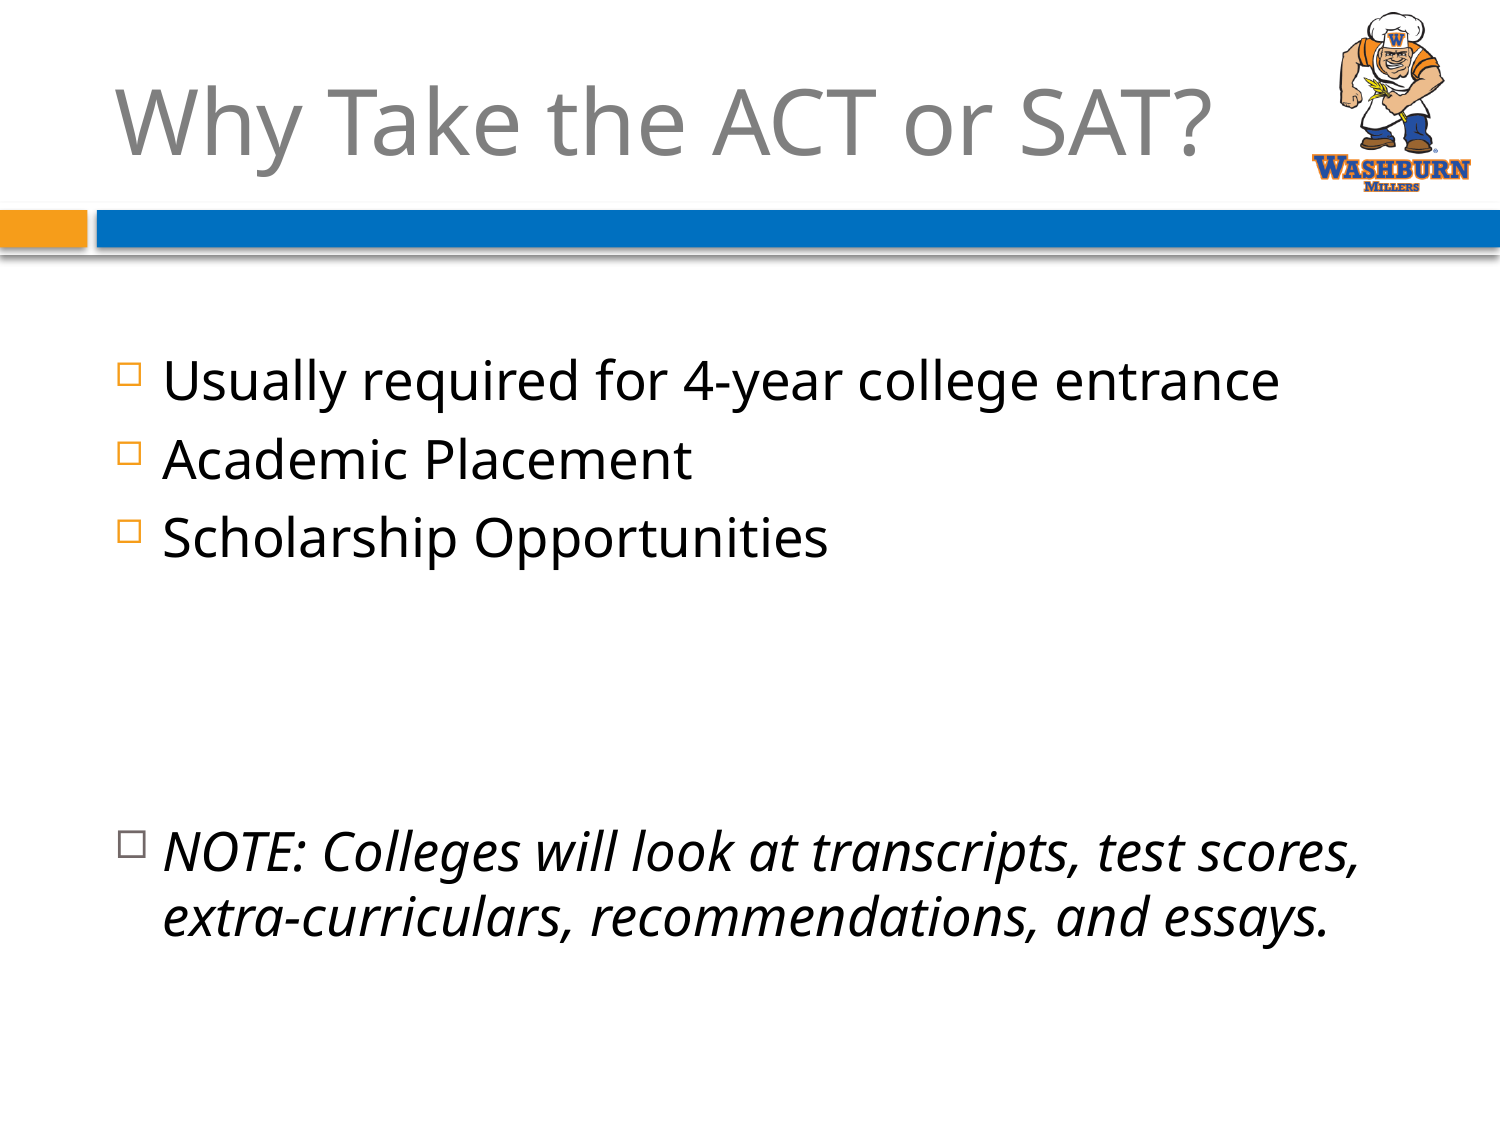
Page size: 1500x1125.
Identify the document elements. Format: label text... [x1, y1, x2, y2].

picture [1311, 12, 1472, 193]
title Why Take the ACT or SAT? [99, 37, 1309, 200]
list Usually required for 4-year college entrance Academic Placement Scholarship Opportunities NOTE: Colleges will look at transcripts, test scores, extra-curriculars, recommendations, and essays. [99, 260, 1400, 1011]
